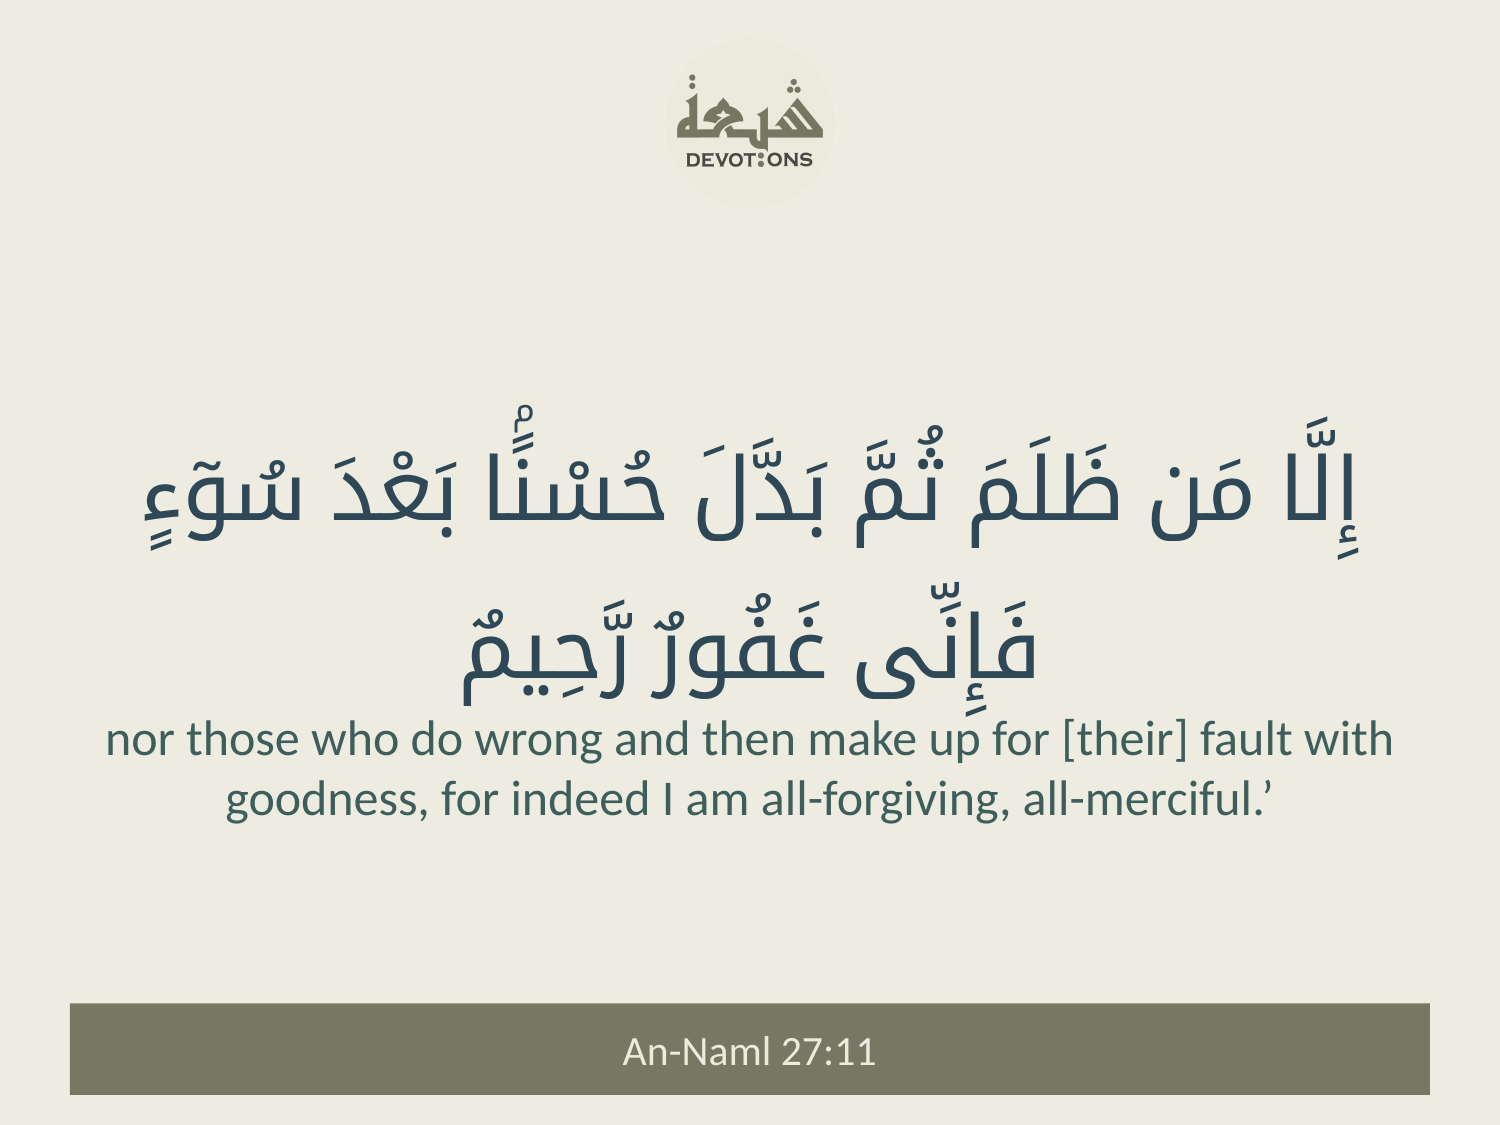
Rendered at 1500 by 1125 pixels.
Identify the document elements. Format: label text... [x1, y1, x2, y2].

list An-Naml 27:11 [69, 1003, 1430, 1095]
picture [656, 29, 844, 203]
list إِلَّا مَن ظَلَمَ ثُمَّ بَدَّلَ حُسْنًۢا بَعْدَ سُوٓءٍ فَإِنِّى غَفُورٌ رَّحِيمٌ nor those who do wrong and then make up for [their] fault with goodness, for indeed I am all-forgiving, all-merciful.’ [69, 203, 1430, 1003]
